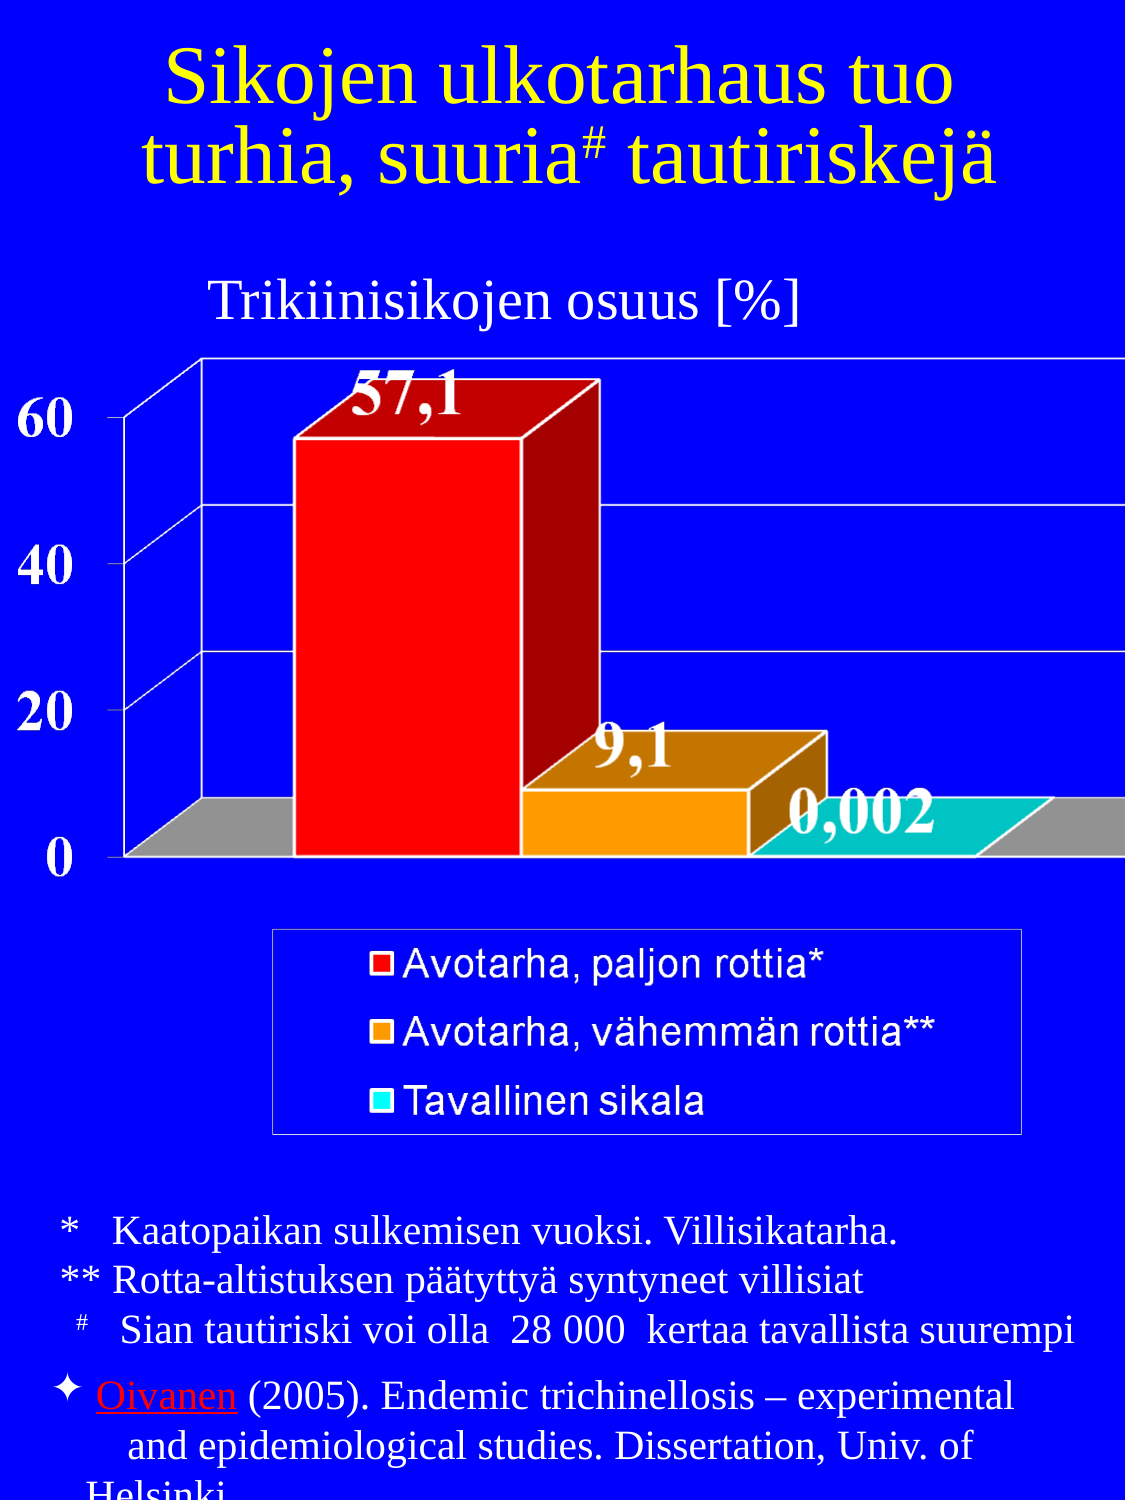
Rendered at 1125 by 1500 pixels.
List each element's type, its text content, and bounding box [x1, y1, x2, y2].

text_box Oivanen (2005). Endemic trichinellosis – experimental and epidemiological studies. Dissertation, Univ. of Helsinki. [35, 1360, 1125, 1500]
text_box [0, 242, 1125, 1208]
text_box [82, 93, 1039, 241]
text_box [42, 1195, 1106, 1360]
text_box Sikojen ulkotarhaus tuo turhia, suuria# tautiriskejä [30, 0, 1109, 207]
